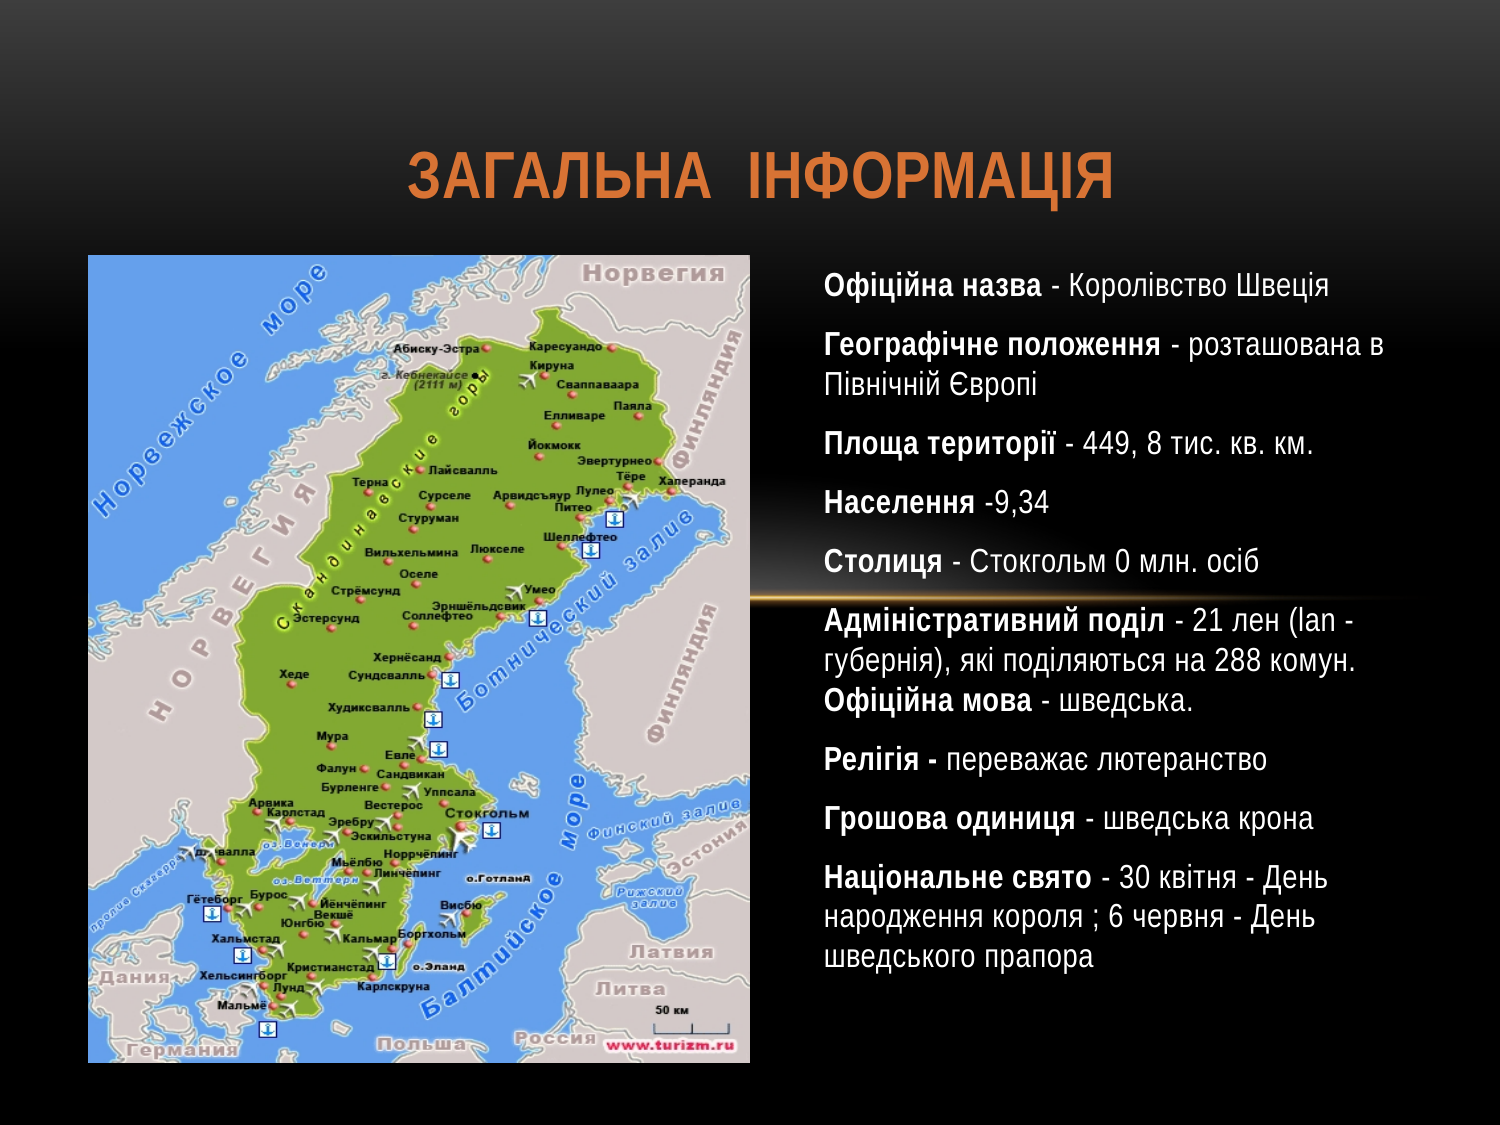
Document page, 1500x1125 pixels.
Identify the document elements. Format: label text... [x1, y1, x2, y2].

title Загальна інформація [194, 54, 1329, 220]
subtitle Офіційна назва - Королівство Швеція Географічне положення - розташована в Північній Європі Площа території - 449, 8 тис. кв. км. Населення -9,34 Столиця - Стокгольм 0 млн. осіб Адміністративний поділ - 21 лен (lan - губернія), які поділяються на 288 комун. Офіційна мова - шведська. Релігія - переважає лютеранство Грошова одиниця - шведська крона Національне свято - 30 квітня - День народження короля ; 6 червня - День шведського прапора [809, 255, 1447, 1059]
picture [0, 0, 1500, 1063]
